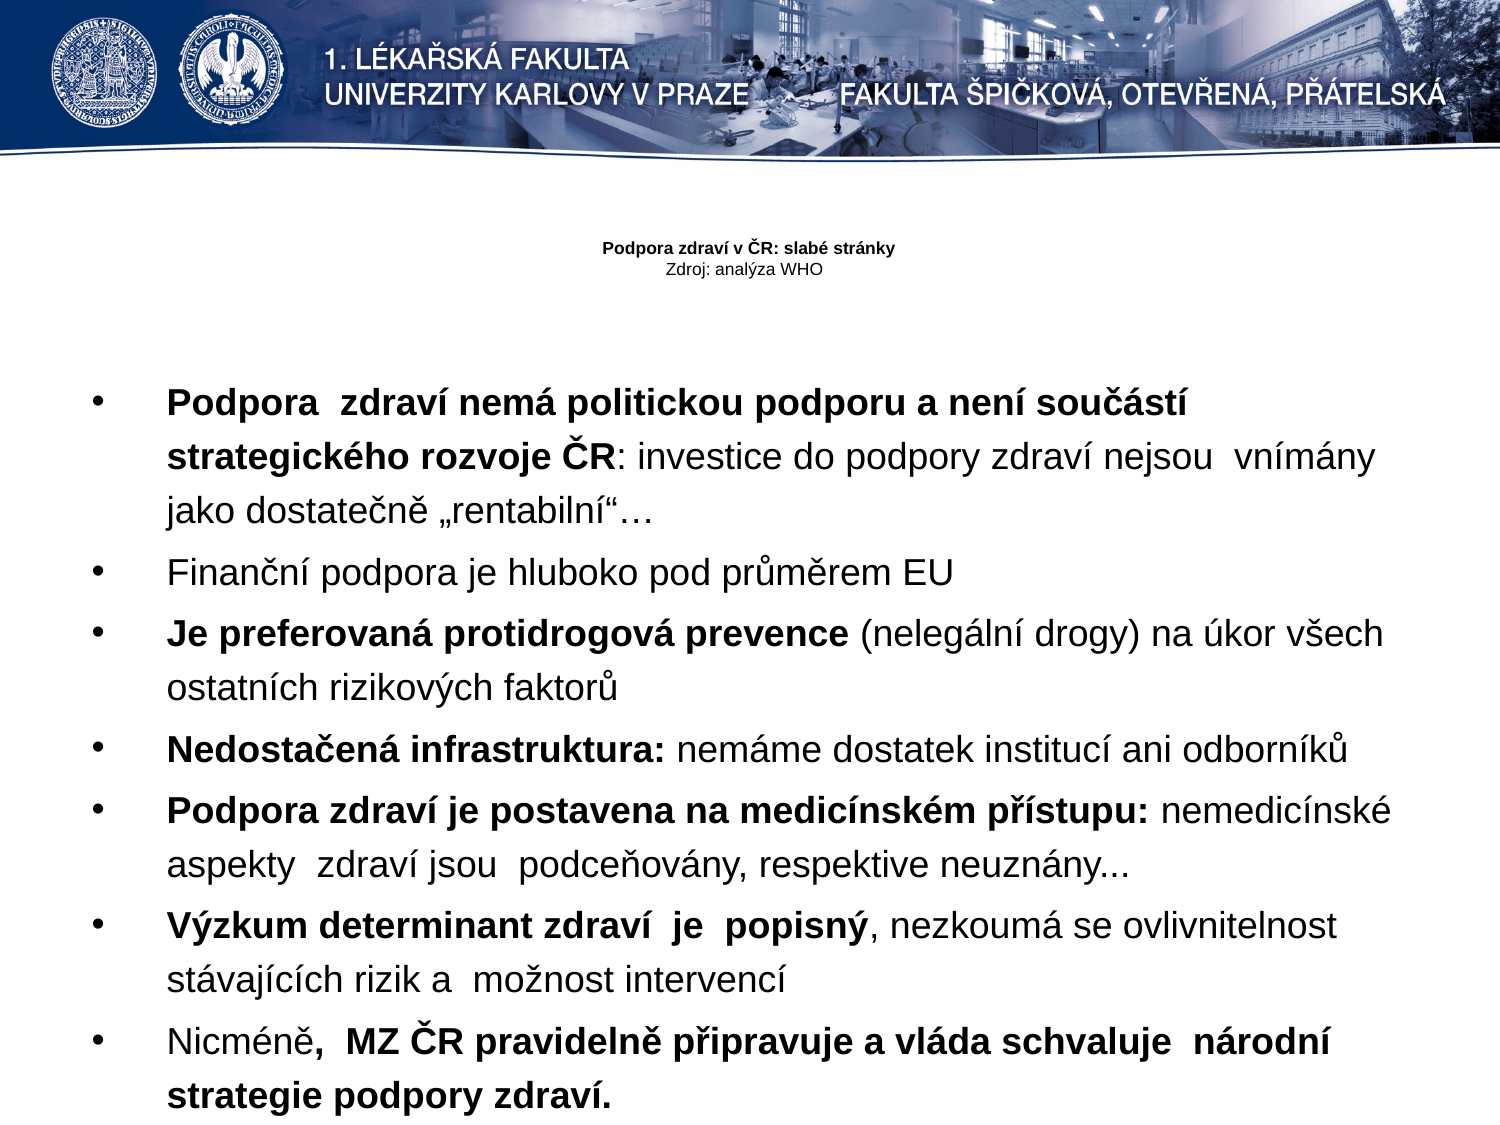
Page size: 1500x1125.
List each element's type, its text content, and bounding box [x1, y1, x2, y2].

list Podpora zdraví nemá politickou podporu a není součástí strategického rozvoje ČR: investice do podpory zdraví nejsou vnímány jako dostatečně „rentabilní“… Finanční podpora je hluboko pod průměrem EU Je preferovaná protidrogová prevence (nelegální drogy) na úkor všech ostatních rizikových faktorů Nedostačená infrastruktura: nemáme dostatek institucí ani odborníků Podpora zdraví je postavena na medicínském přístupu: nemedicínské aspekty zdraví jsou podceňovány, respektive neuznány... Výzkum determinant zdraví je popisný, nezkoumá se ovlivnitelnost stávajících rizik a možnost intervencí Nicméně, MZ ČR pravidelně připravuje a vláda schvaluje národní strategie podpory zdraví. [76, 361, 1427, 1125]
title Podpora zdraví v ČR: slabé stránky Zdroj: analýza WHO [76, 208, 1427, 315]
picture [0, 0, 1500, 1125]
